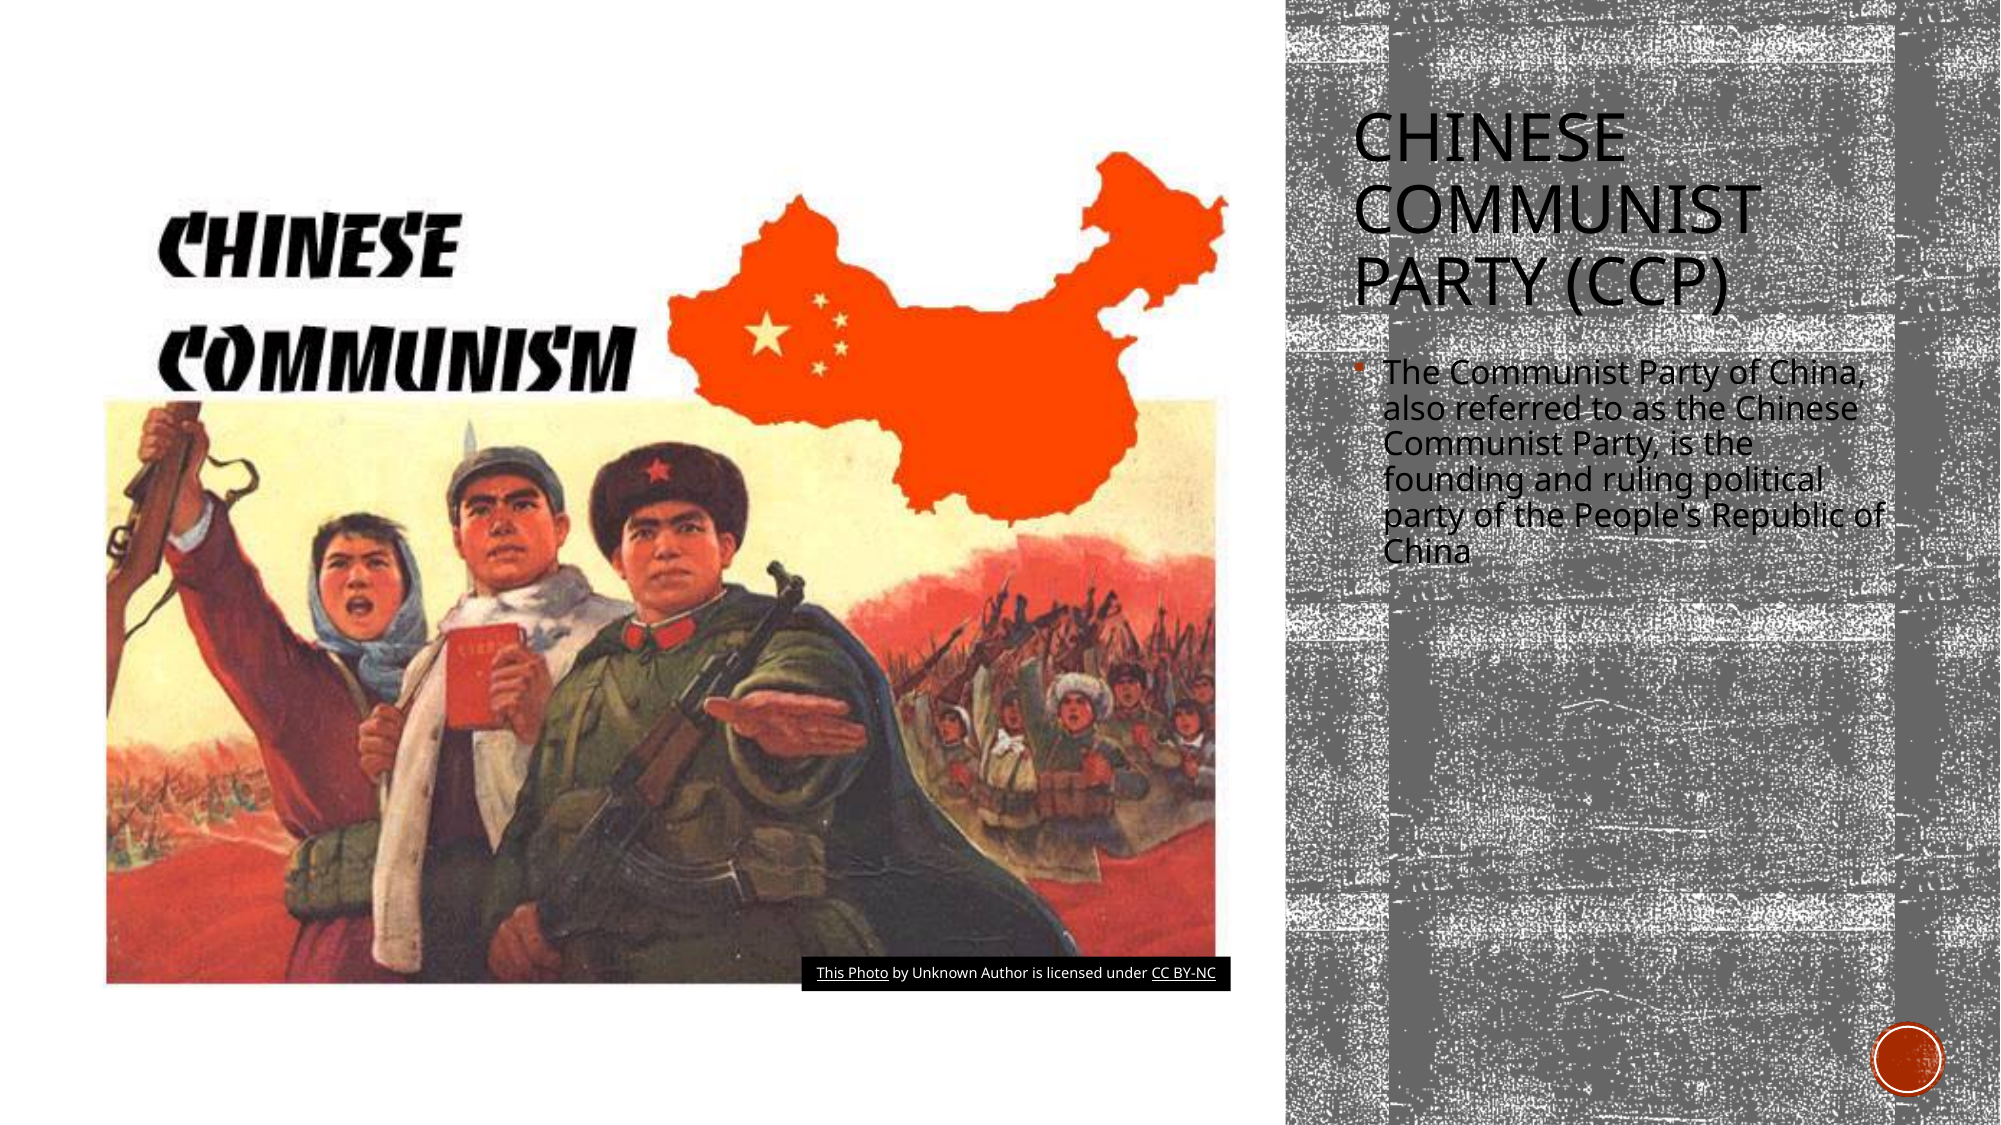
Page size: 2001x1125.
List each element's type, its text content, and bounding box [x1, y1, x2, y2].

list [107, 140, 1231, 987]
text_box [1284, 0, 2000, 1125]
title CHINESE COMMUNIST PARTY (CCP) [1338, 79, 1920, 344]
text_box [1872, 1024, 1943, 1095]
list The Communist Party of China, also referred to as the Chinese Communist Party, is the founding and ruling political party of the People's Republic of China [1338, 348, 1920, 1013]
